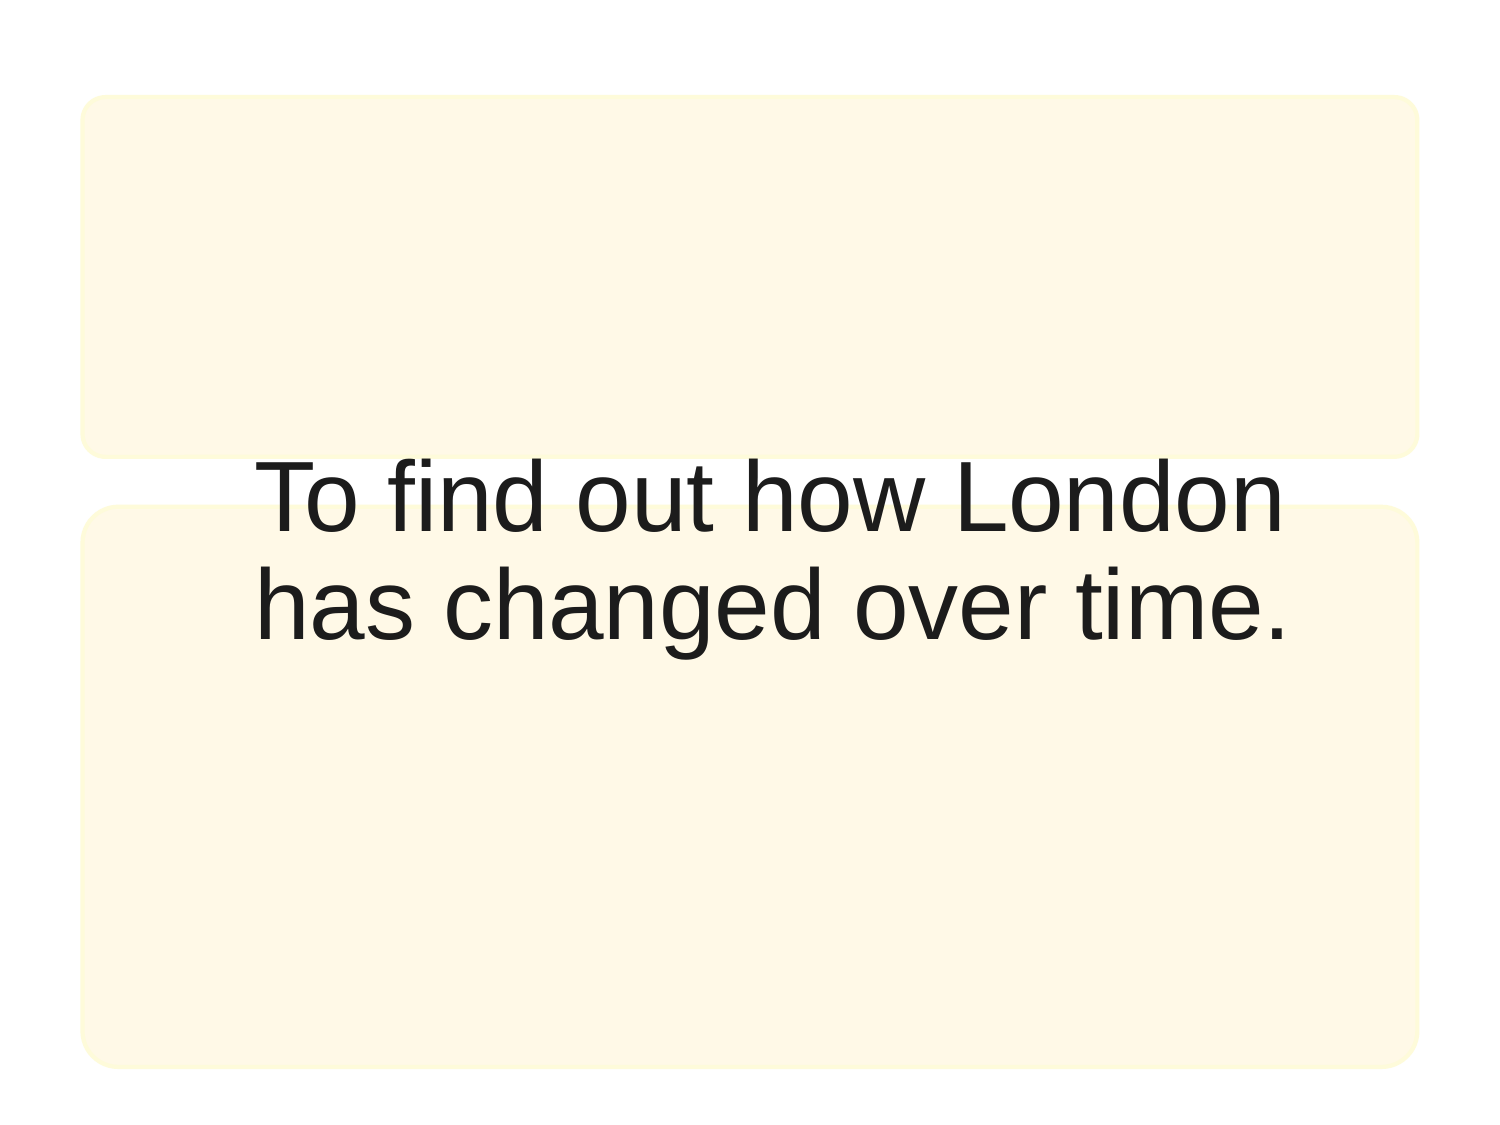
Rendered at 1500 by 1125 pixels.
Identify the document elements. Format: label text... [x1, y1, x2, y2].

list To find out how London has changed over time. [211, 402, 1354, 723]
text_box [81, 96, 1419, 458]
text_box [81, 505, 1419, 1068]
